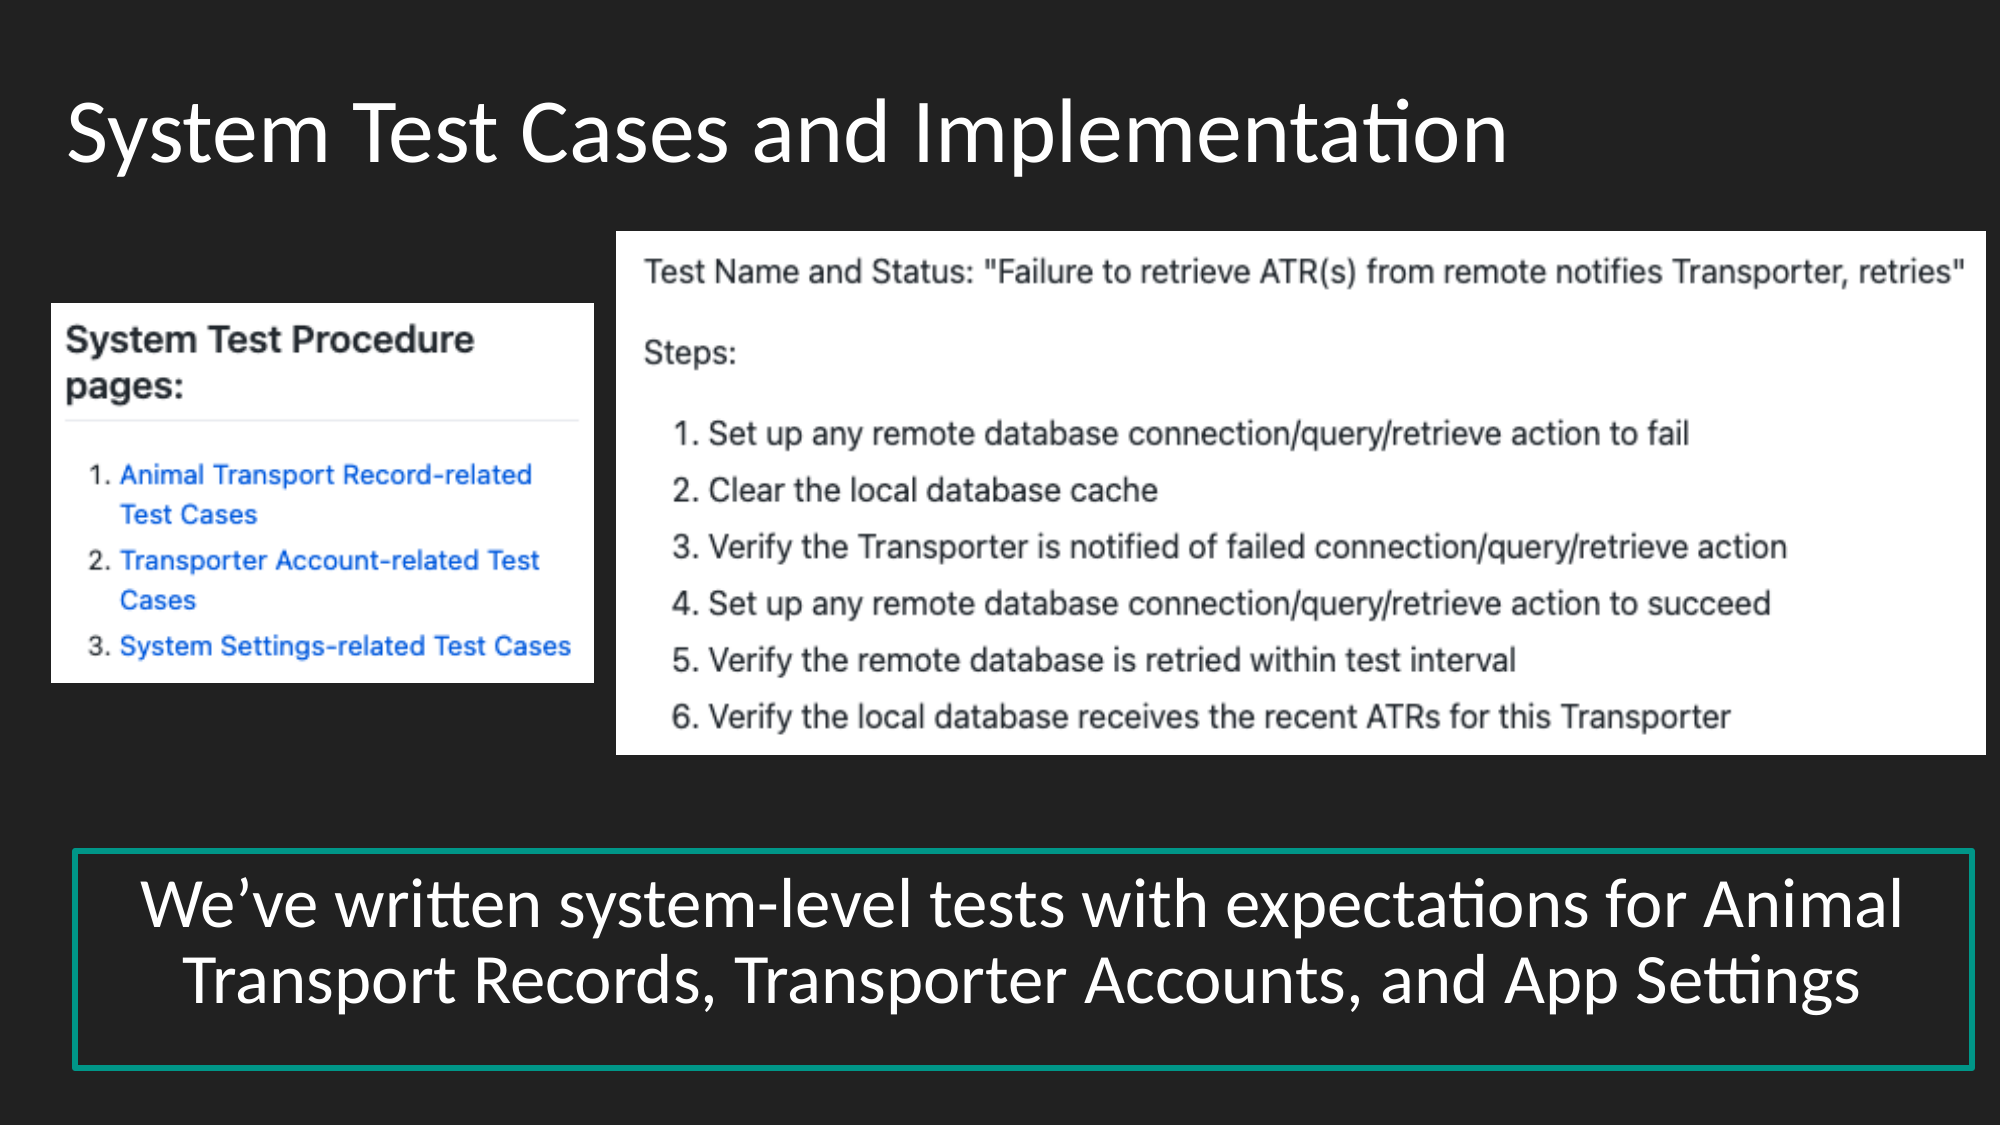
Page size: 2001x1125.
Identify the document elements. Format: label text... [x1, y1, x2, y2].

title System Test Cases and Implementation [51, 23, 1589, 242]
picture [51, 303, 594, 684]
text_box We’ve written system-level tests with expectations for Animal Transport Records, Transporter Accounts, and App Settings [75, 850, 1972, 1069]
picture [616, 231, 1986, 756]
